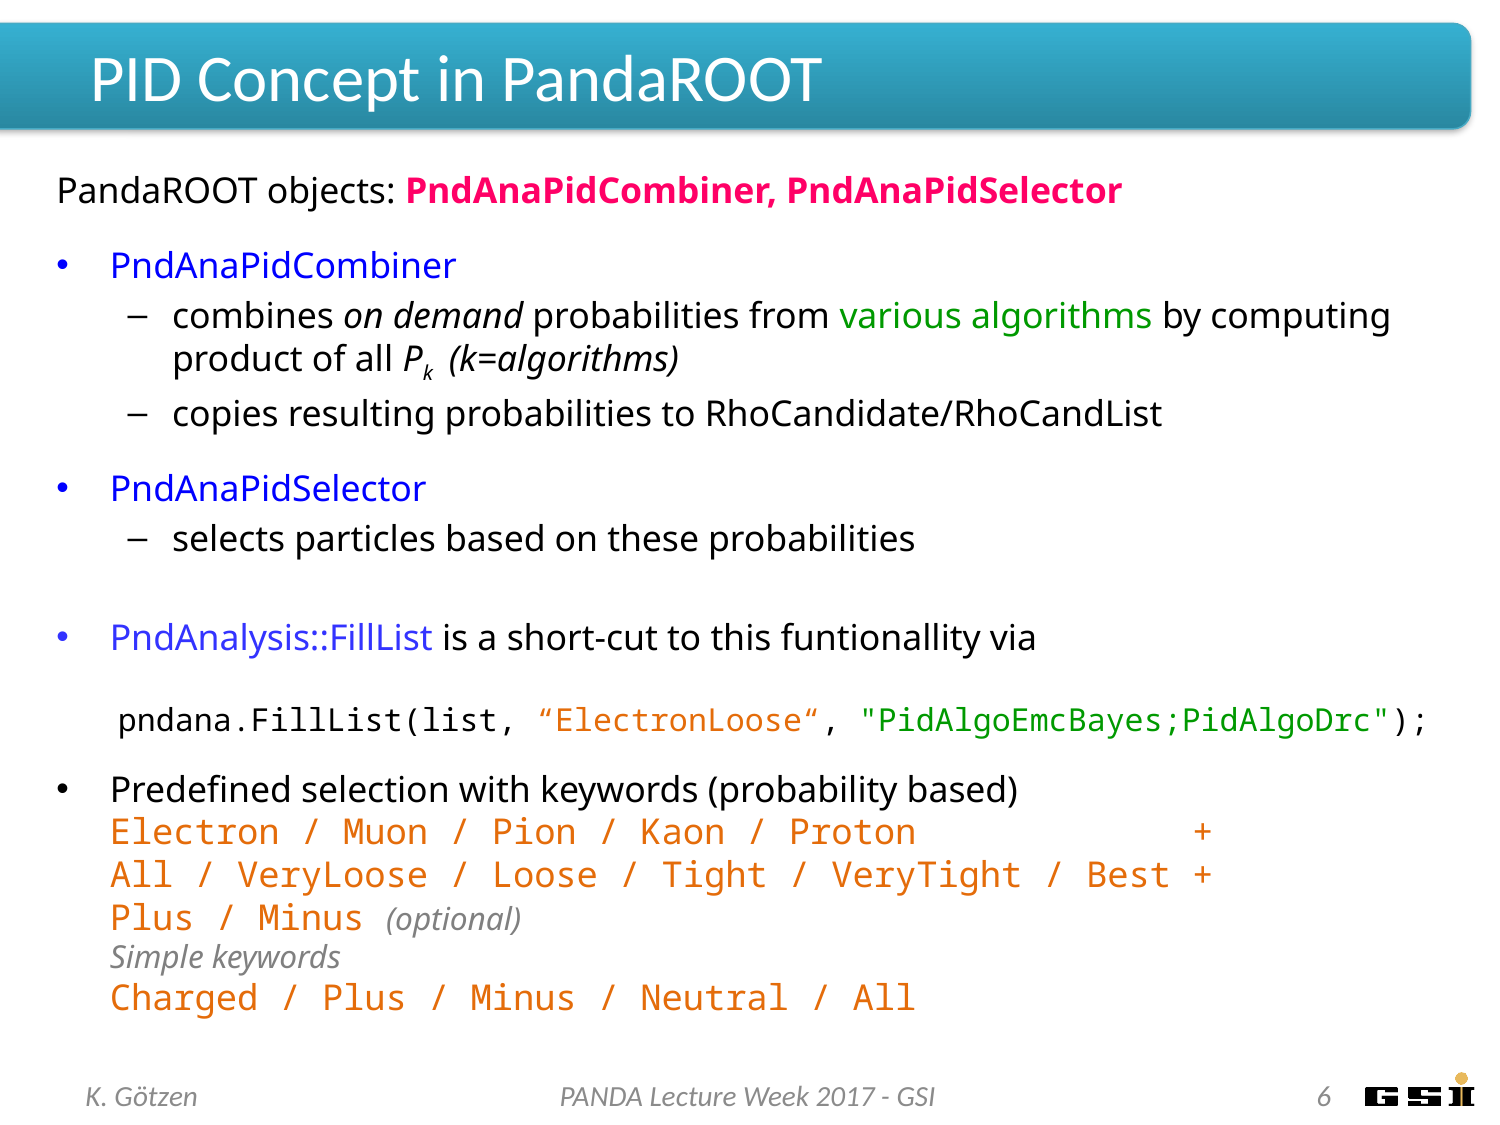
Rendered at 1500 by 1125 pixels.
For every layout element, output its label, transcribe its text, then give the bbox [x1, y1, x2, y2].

title PID Concept in PandaROOT [75, 27, 1425, 123]
list PandaROOT objects: PndAnaPidCombiner, PndAnaPidSelector PndAnaPidCombiner combines on demand probabilities from various algorithms by computing product of all Pk (k=algorithms) copies resulting probabilities to RhoCandidate/RhoCandList PndAnaPidSelector selects particles based on these probabilities PndAnalysis::FillList is a short-cut to this funtionallity via pndana.FillList(list, “ElectronLoose“, "PidAlgoEmcBayes;PidAlgoDrc"); Predefined selection with keywords (probability based) Electron / Muon / Pion / Kaon / Proton + All / VeryLoose / Loose / Tight / VeryTight / Best + Plus / Minus (optional) Simple keywords Charged / Plus / Minus / Neutral / All [41, 160, 1448, 1059]
slide_number 6 [1125, 1065, 1347, 1125]
footer PANDA Lecture Week 2017 - GSI [454, 1065, 1041, 1125]
picture [1363, 1066, 1482, 1108]
slide_number K. Götzen [70, 1065, 421, 1125]
